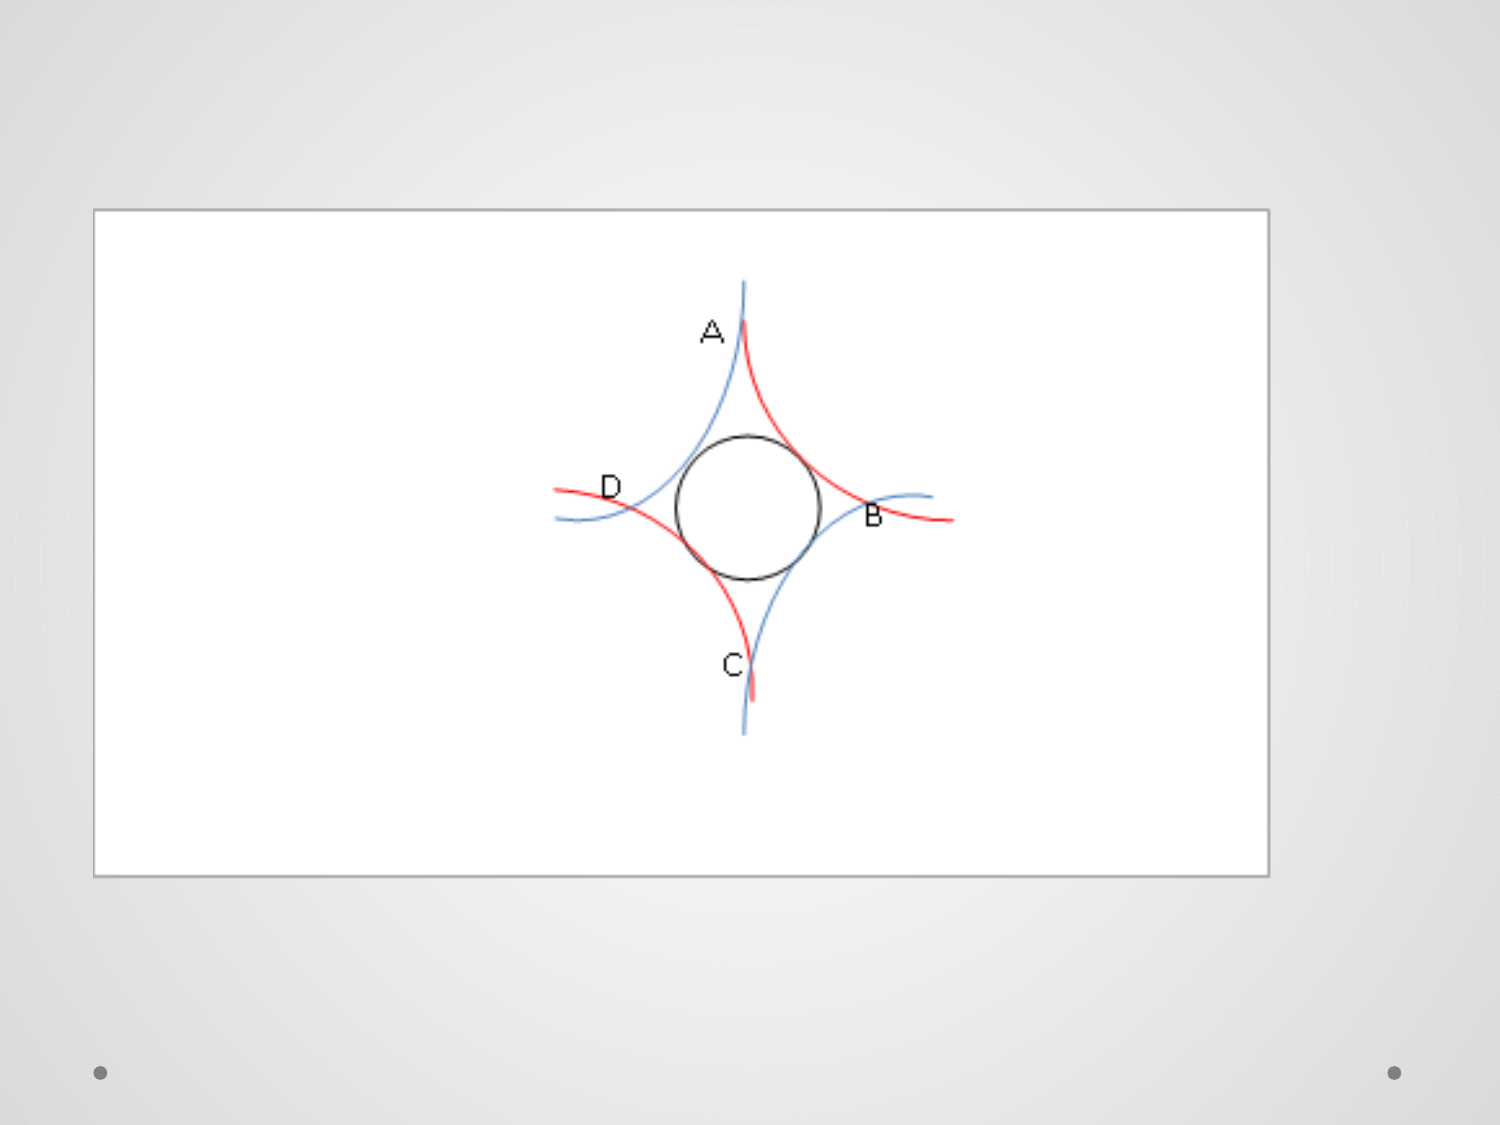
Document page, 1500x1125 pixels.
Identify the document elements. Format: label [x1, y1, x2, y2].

picture [92, 206, 1276, 881]
